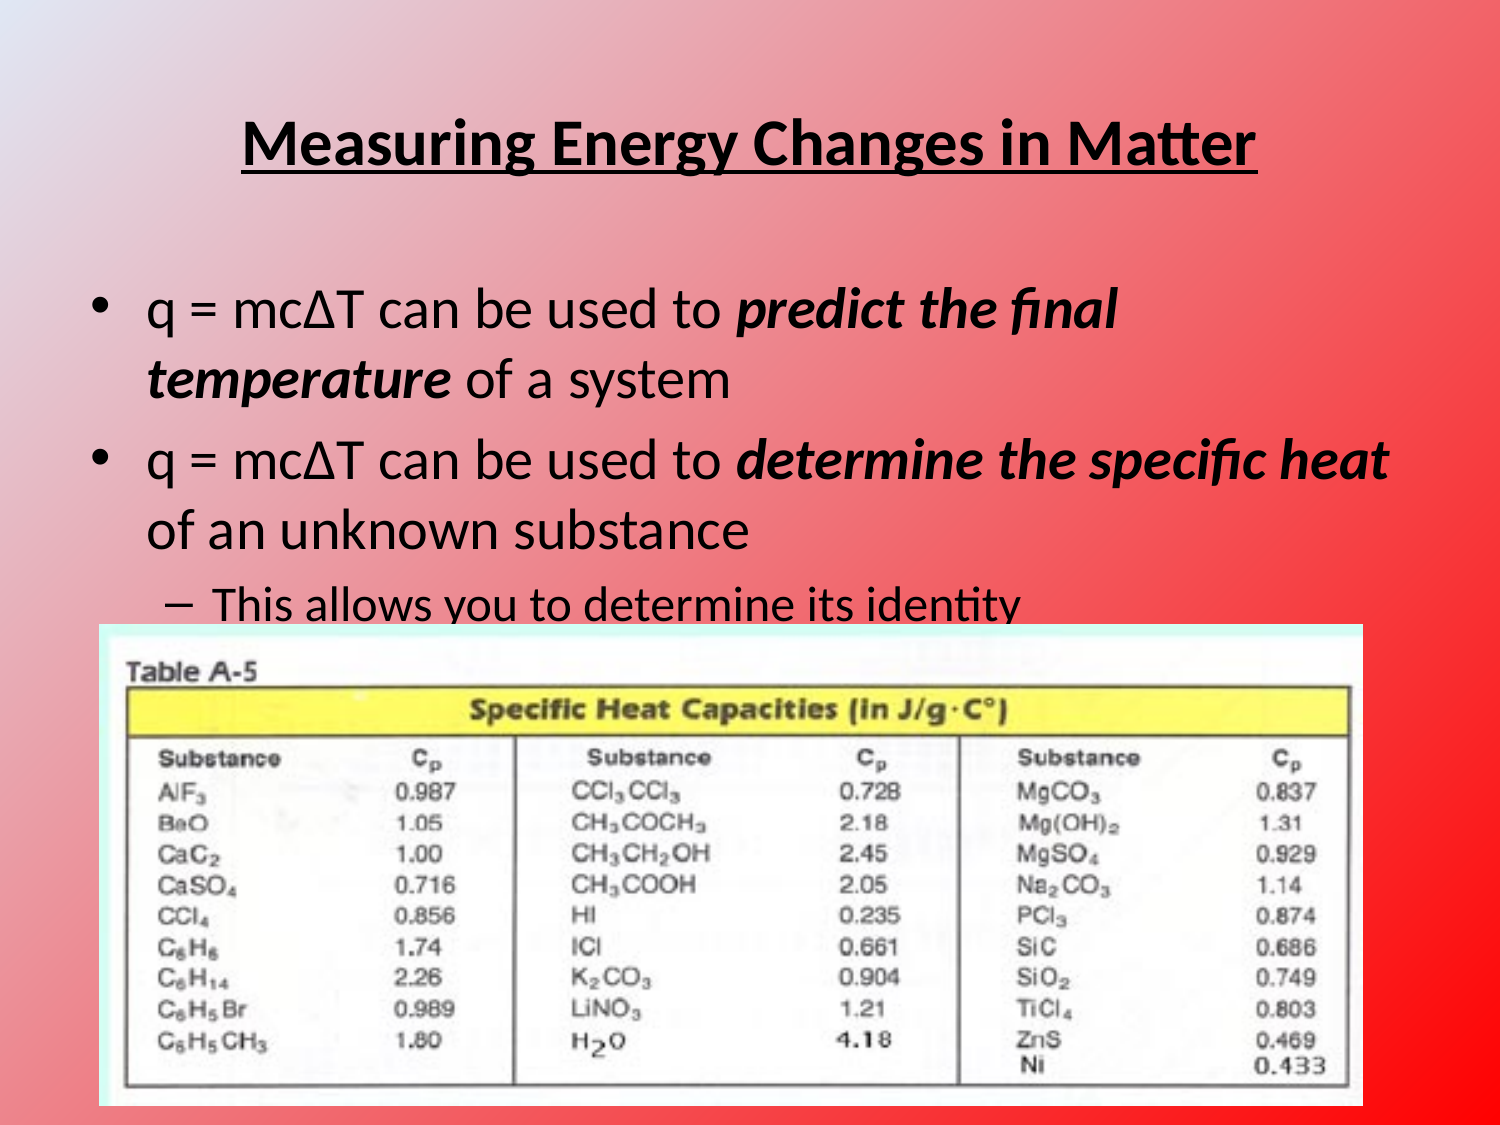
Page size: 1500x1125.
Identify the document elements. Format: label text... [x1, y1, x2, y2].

picture [99, 624, 1363, 1107]
list q = mcΔT can be used to predict the final temperature of a system q = mcΔT can be used to determine the specific heat of an unknown substance This allows you to determine its identity [75, 262, 1425, 1005]
title Measuring Energy Changes in Matter [75, 45, 1425, 233]
